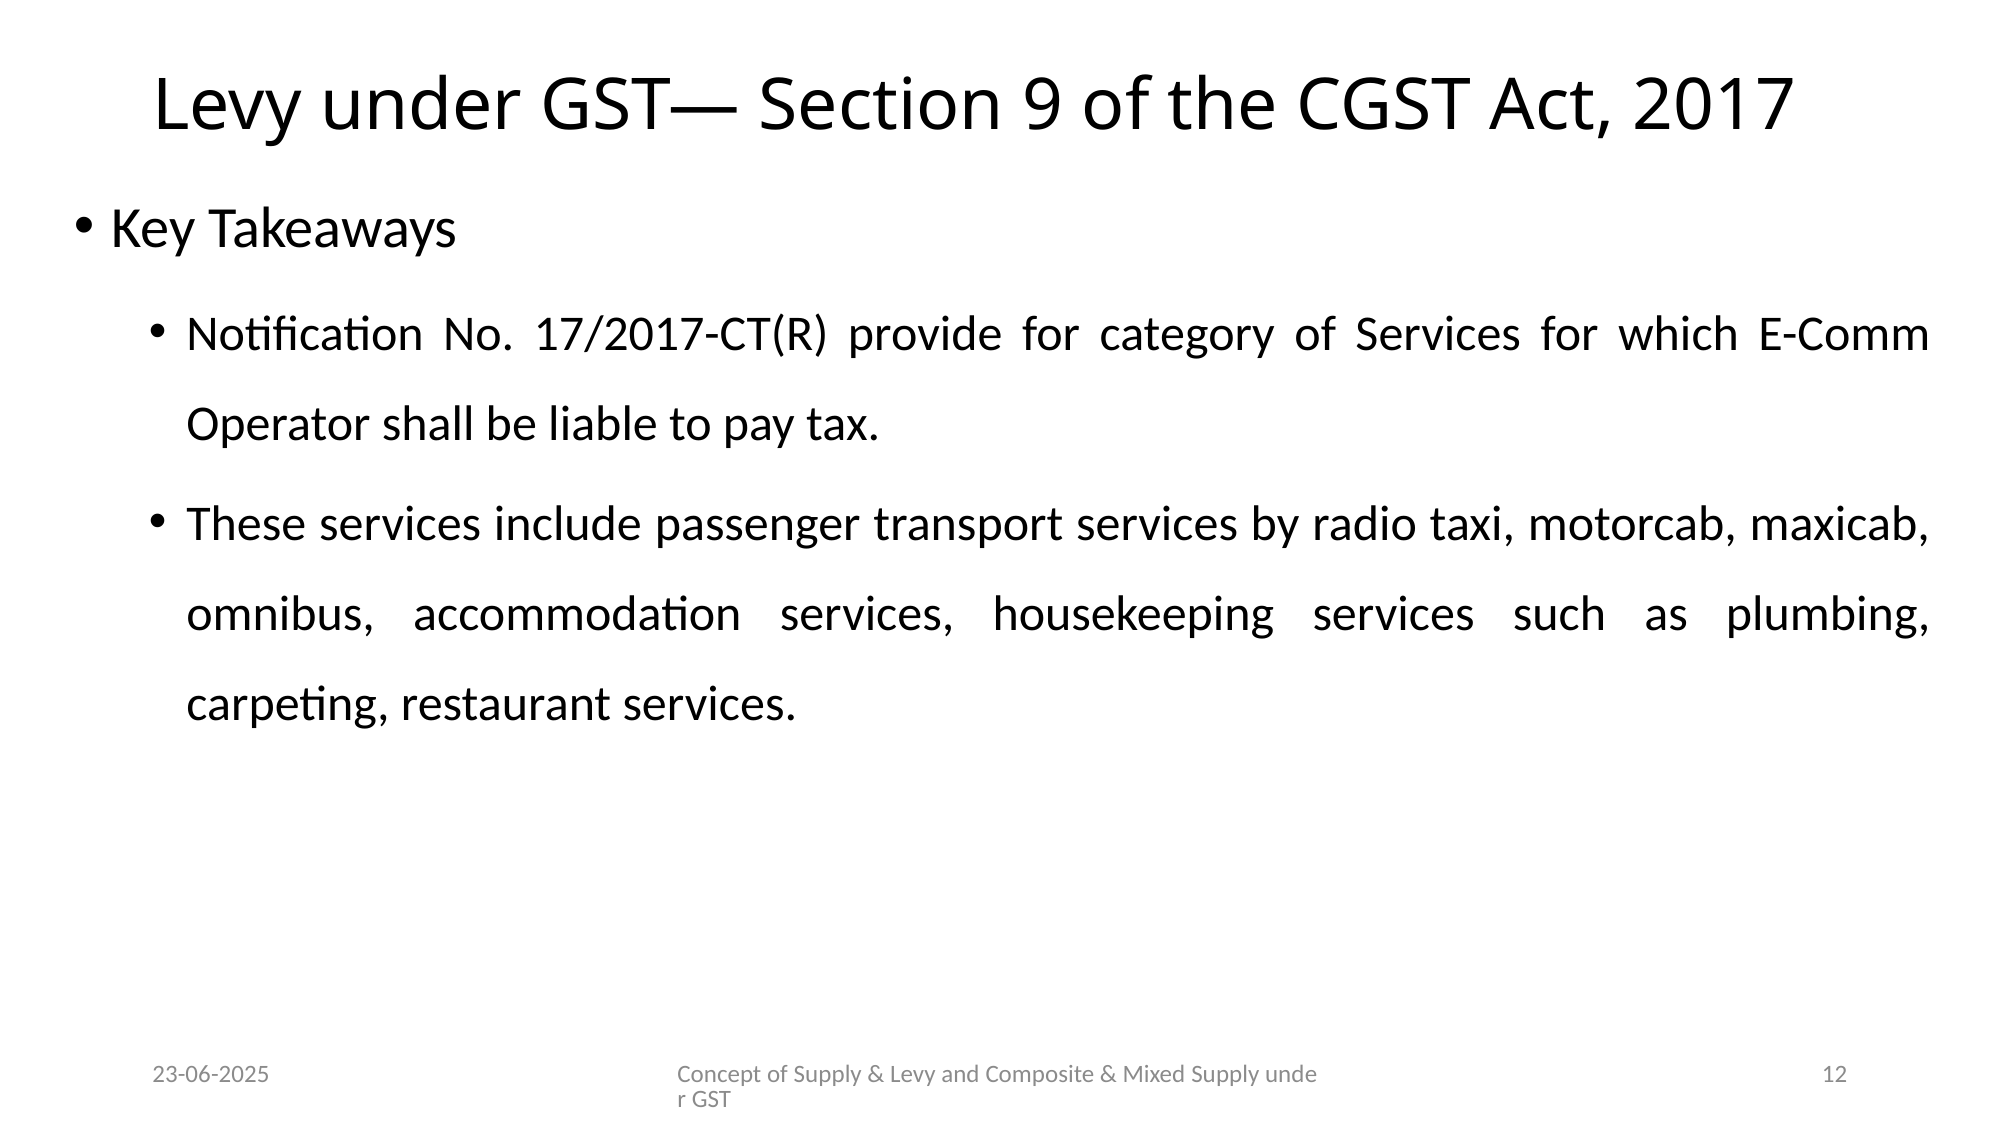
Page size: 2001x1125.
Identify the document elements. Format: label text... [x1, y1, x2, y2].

footer Concept of Supply & Levy and Composite & Mixed Supply under GST [662, 1042, 1338, 1103]
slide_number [137, 1042, 588, 1103]
list Key Takeaways Notification No. 17/2017-CT(R) provide for category of Services for which E-Comm Operator shall be liable to pay tax. These services include passenger transport services by radio taxi, motorcab, maxicab, omnibus, accommodation services, housekeeping services such as plumbing, carpeting, restaurant services. [58, 189, 1947, 993]
title Levy under GST— Section 9 of the CGST Act, 2017 [137, 59, 1968, 154]
slide_number 12 [1412, 1042, 1863, 1103]
